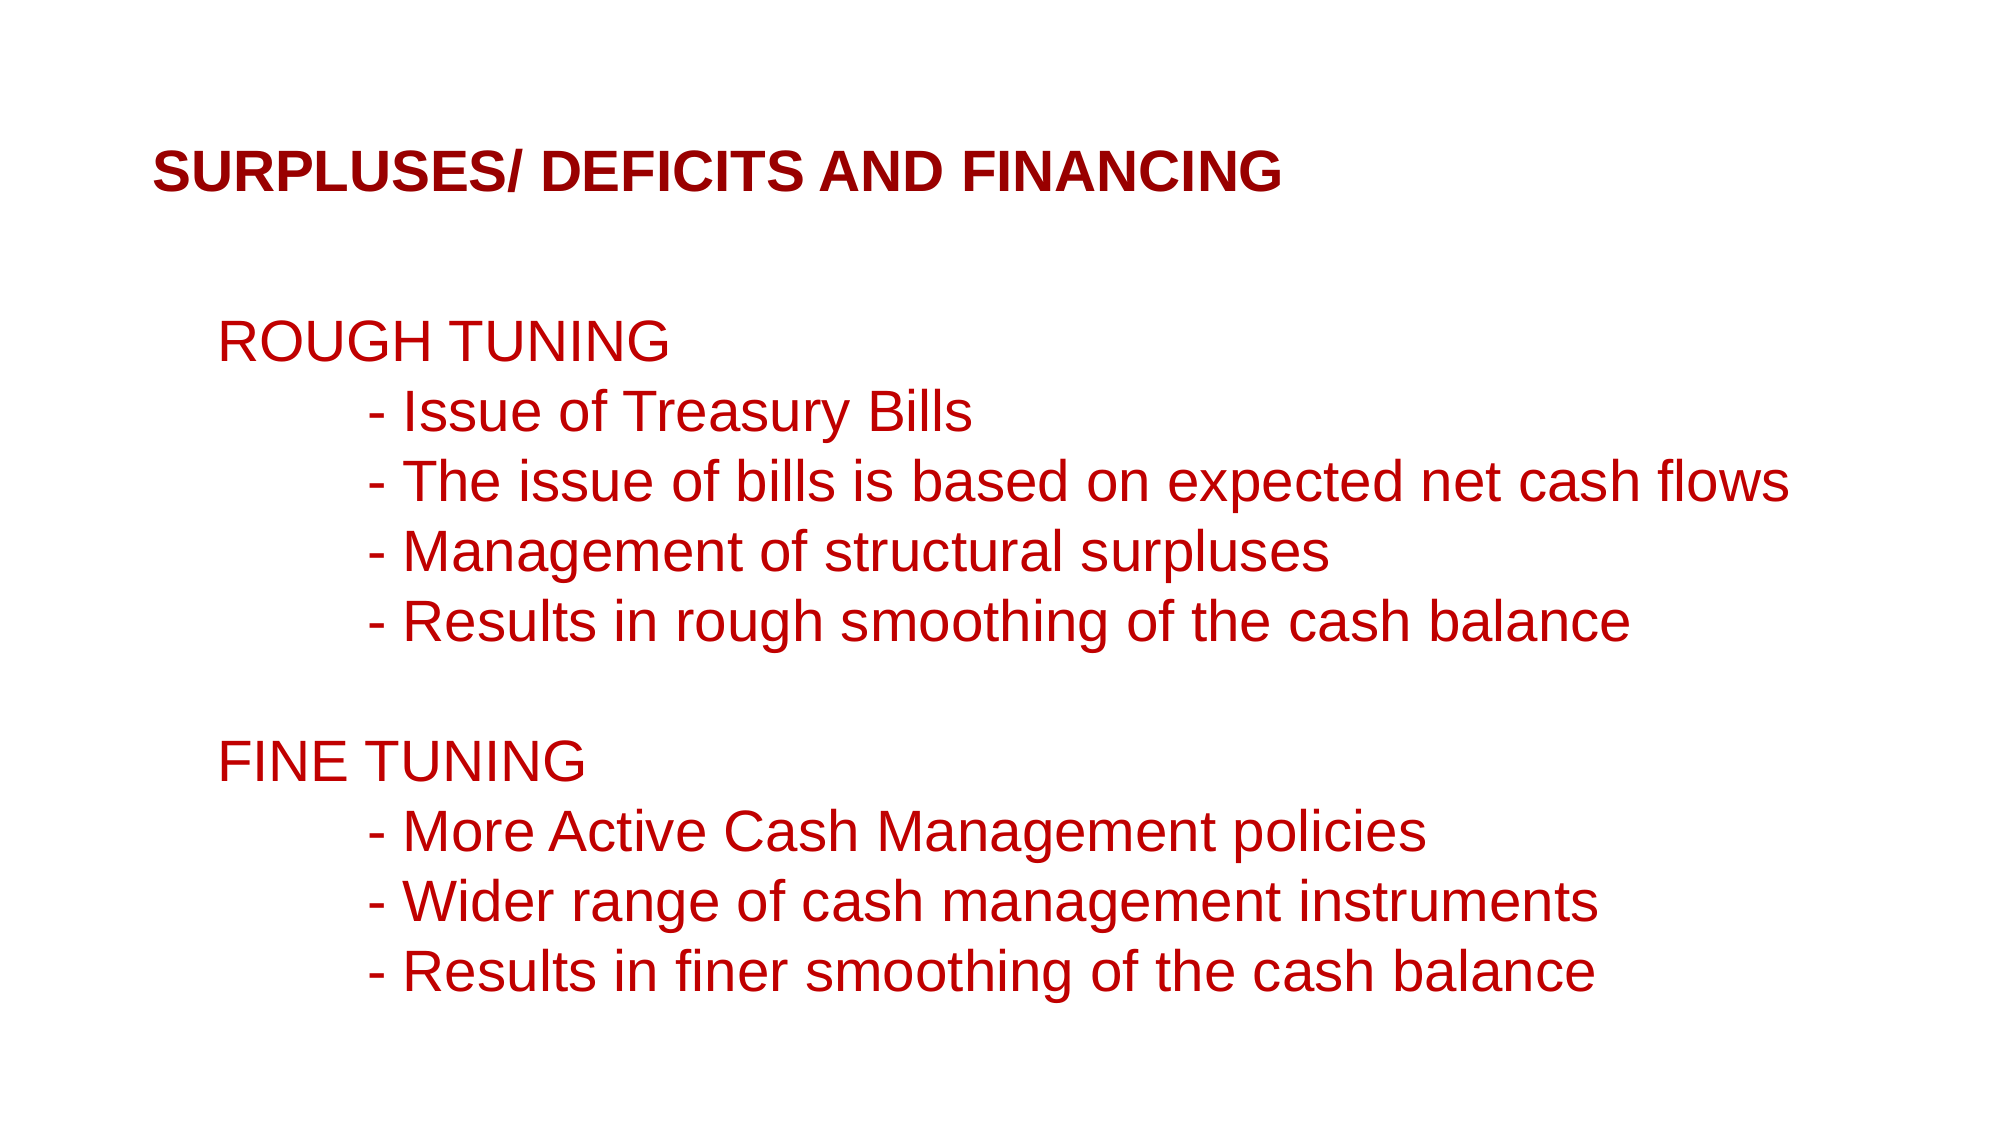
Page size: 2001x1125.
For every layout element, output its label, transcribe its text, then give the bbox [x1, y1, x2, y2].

title SURPLUSES/ DEFICITS AND FINANCING [137, 64, 1863, 282]
list ROUGH TUNING - Issue of Treasury Bills - The issue of bills is based on expected net cash flows - Management of structural surpluses - Results in rough smoothing of the cash balance FINE TUNING - More Active Cash Management policies - Wider range of cash management instruments - Results in finer smoothing of the cash balance [146, 295, 1871, 1035]
